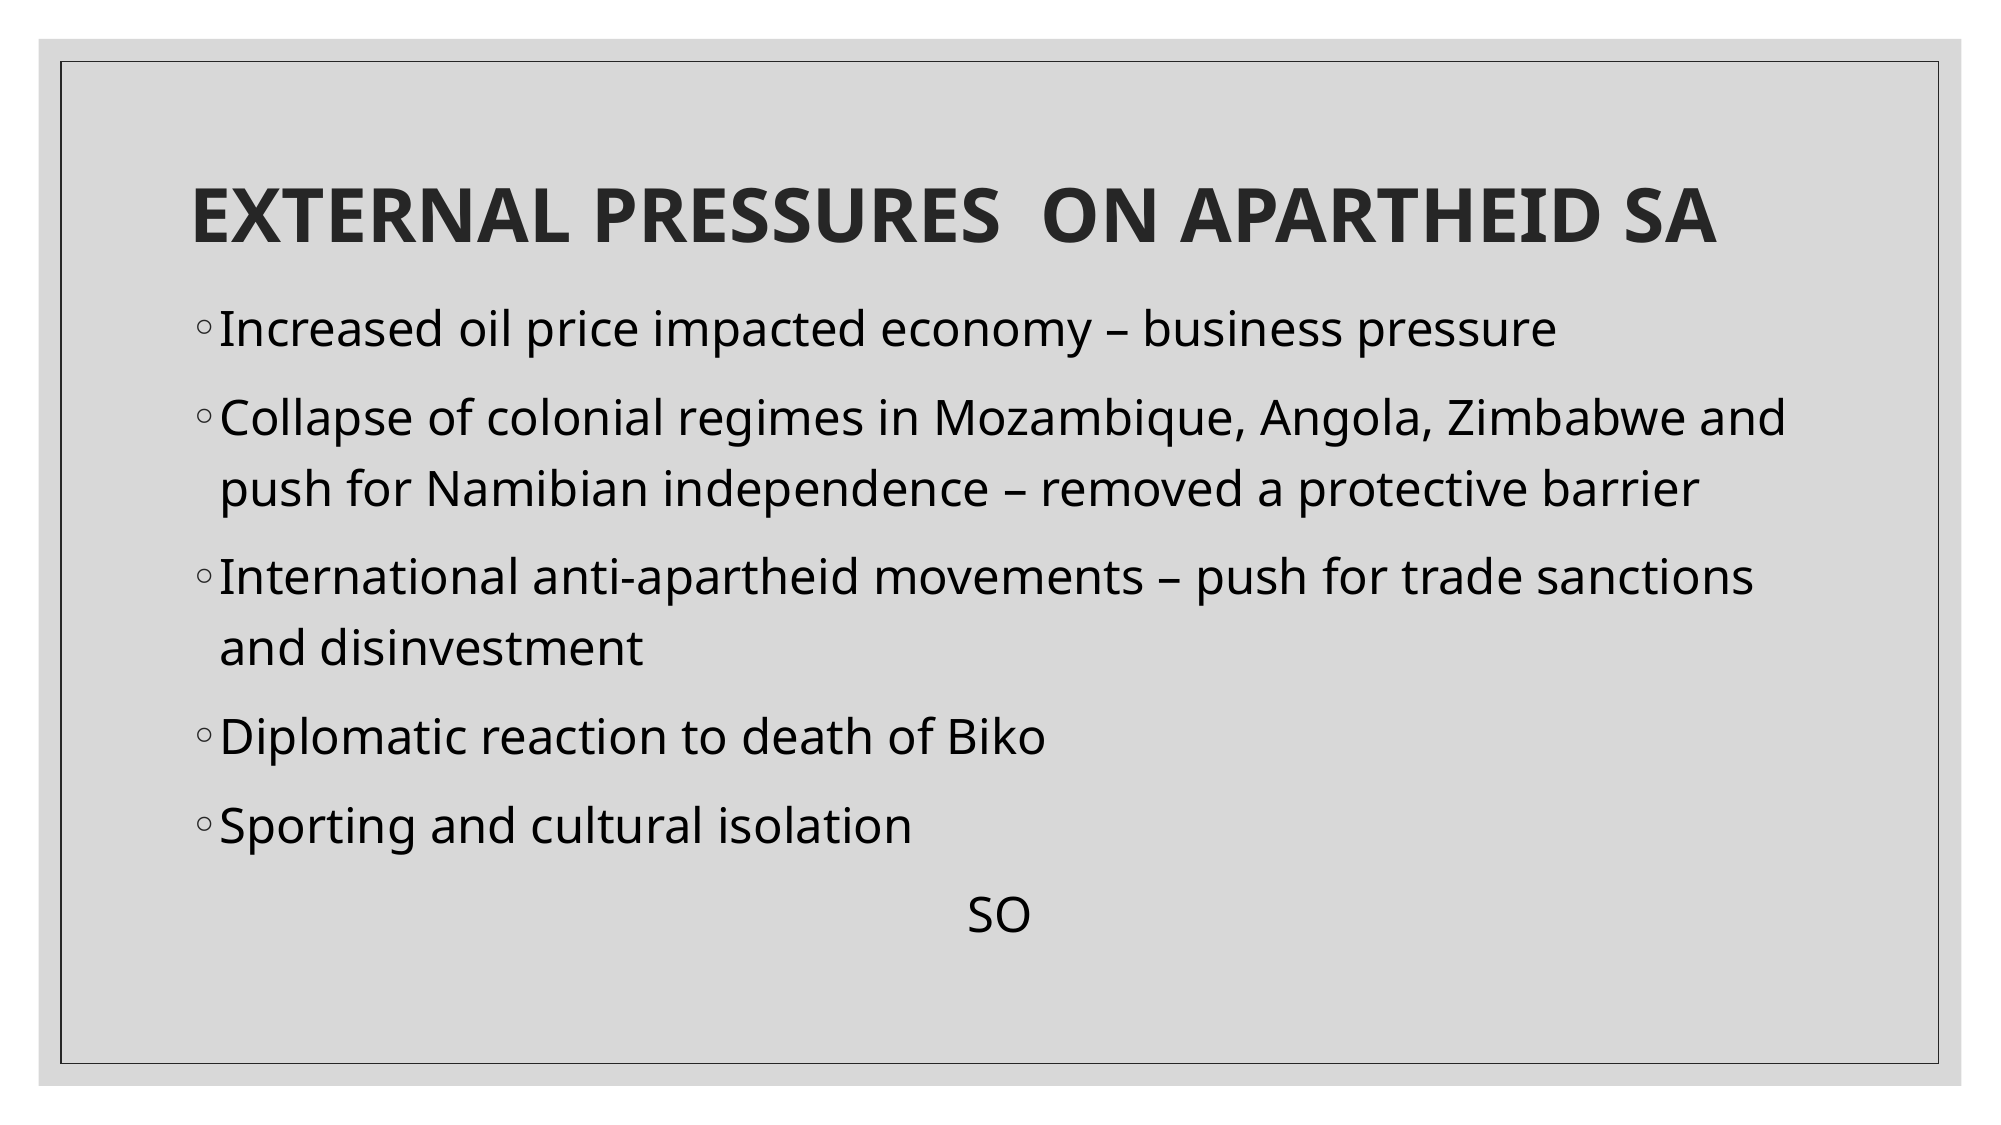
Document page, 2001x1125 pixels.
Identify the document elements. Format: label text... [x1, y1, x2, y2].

title EXTERNAL PRESSURES ON APARTHEID SA [174, 105, 1825, 278]
list Increased oil price impacted economy – business pressure Collapse of colonial regimes in Mozambique, Angola, Zimbabwe and push for Namibian independence – removed a protective barrier International anti-apartheid movements – push for trade sanctions and disinvestment Diplomatic reaction to death of Biko Sporting and cultural isolation SO [174, 278, 1825, 1020]
